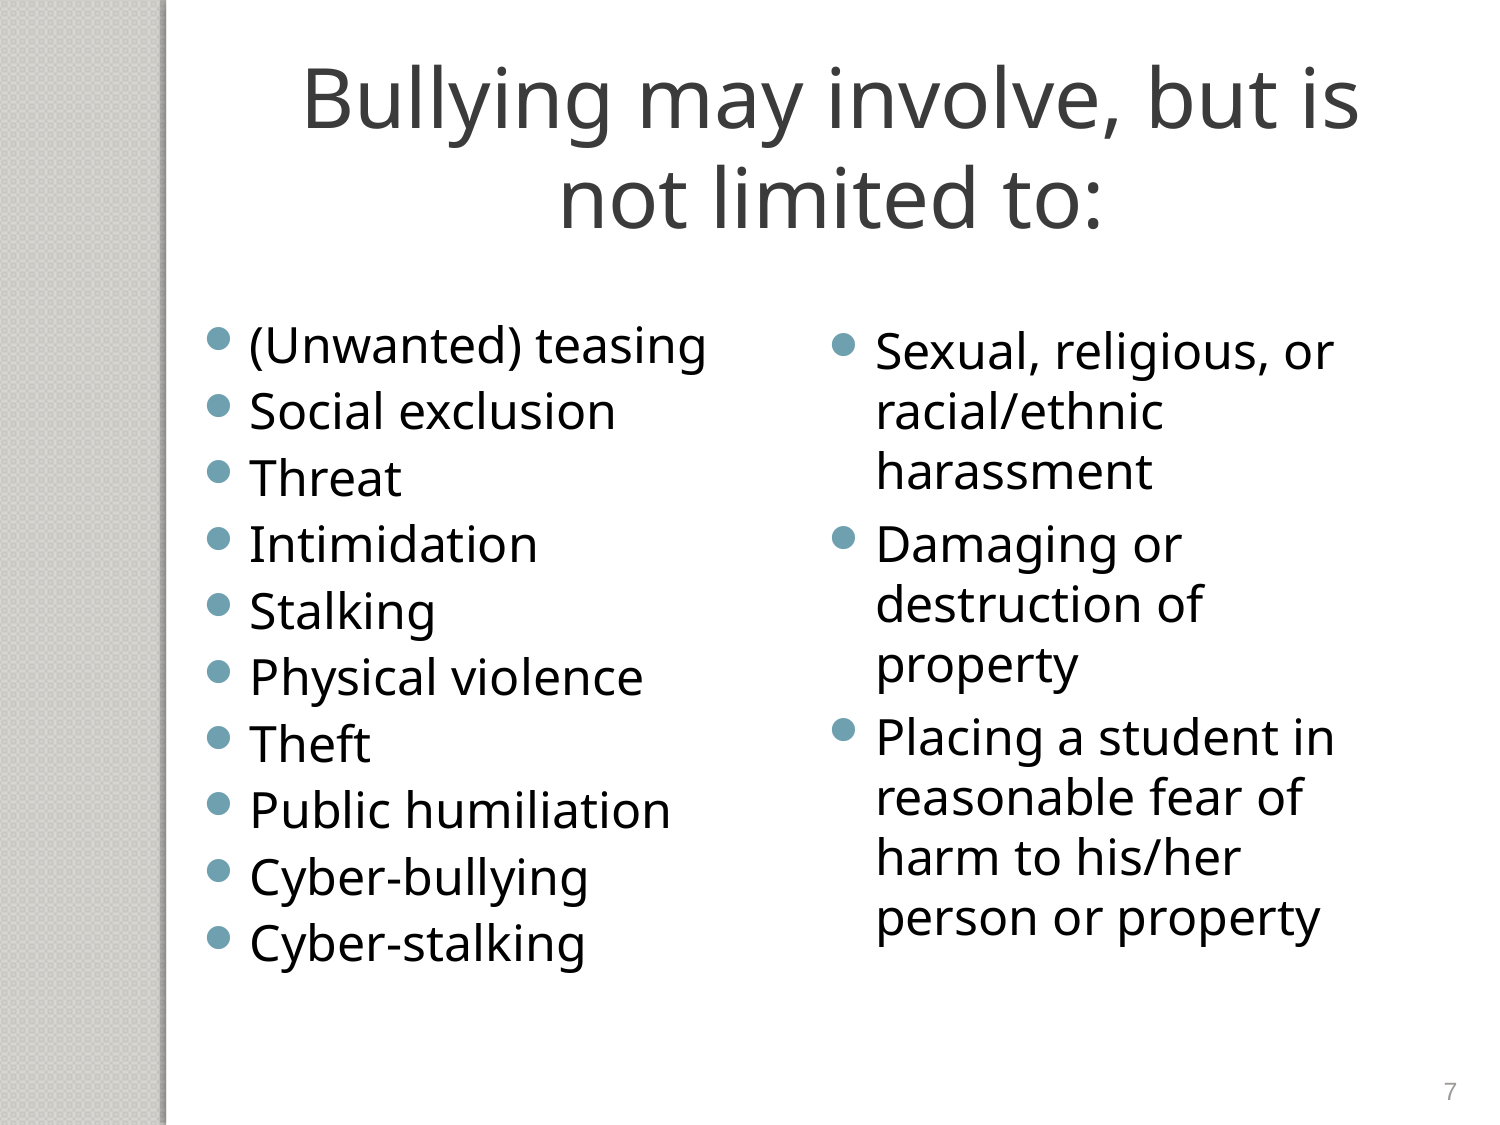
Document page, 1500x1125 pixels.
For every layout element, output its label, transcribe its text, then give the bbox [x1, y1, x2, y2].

slide_number 7 [1413, 1034, 1488, 1113]
list Sexual, religious, or racial/ethnic harassment Damaging or destruction of property Placing a student in reasonable fear of harm to his/her person or property [799, 312, 1436, 955]
list (Unwanted) teasing Social exclusion Threat Intimidation Stalking Physical violence Theft Public humiliation Cyber-bullying Cyber-stalking [174, 312, 798, 943]
title Bullying may involve, but is not limited to: [237, 37, 1425, 254]
